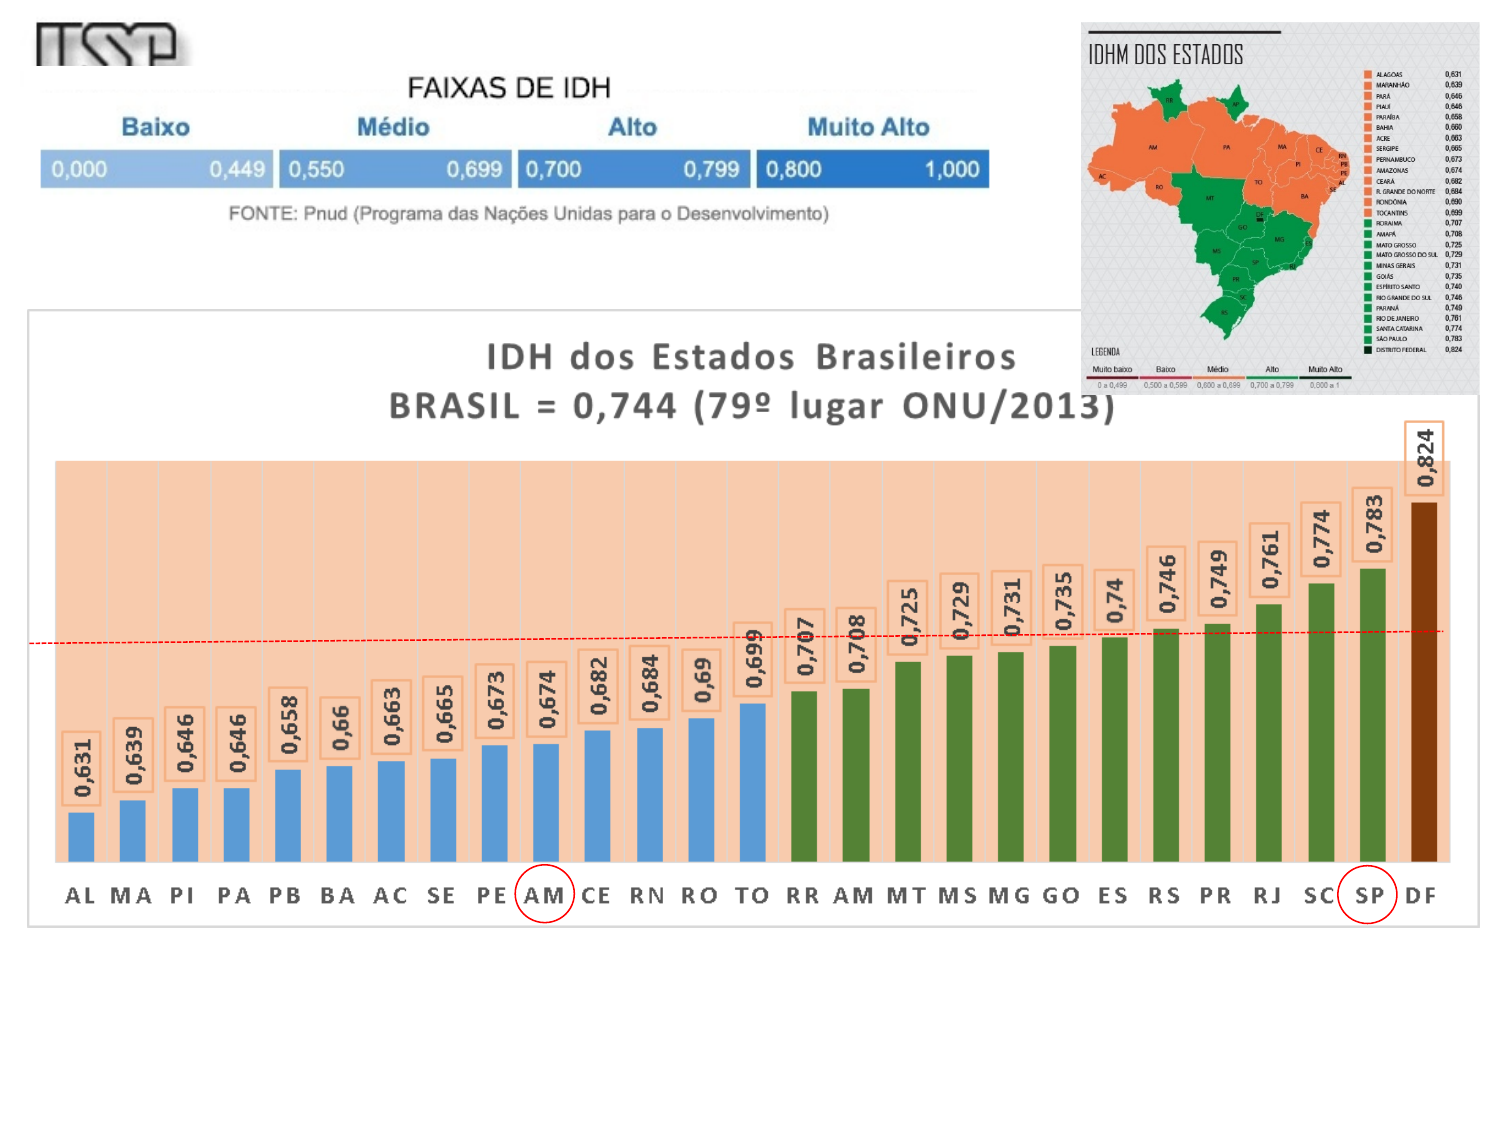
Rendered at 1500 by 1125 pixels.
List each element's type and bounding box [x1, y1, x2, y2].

picture [27, 22, 1481, 928]
picture [8, 4, 1011, 247]
text_box [29, 631, 1444, 644]
